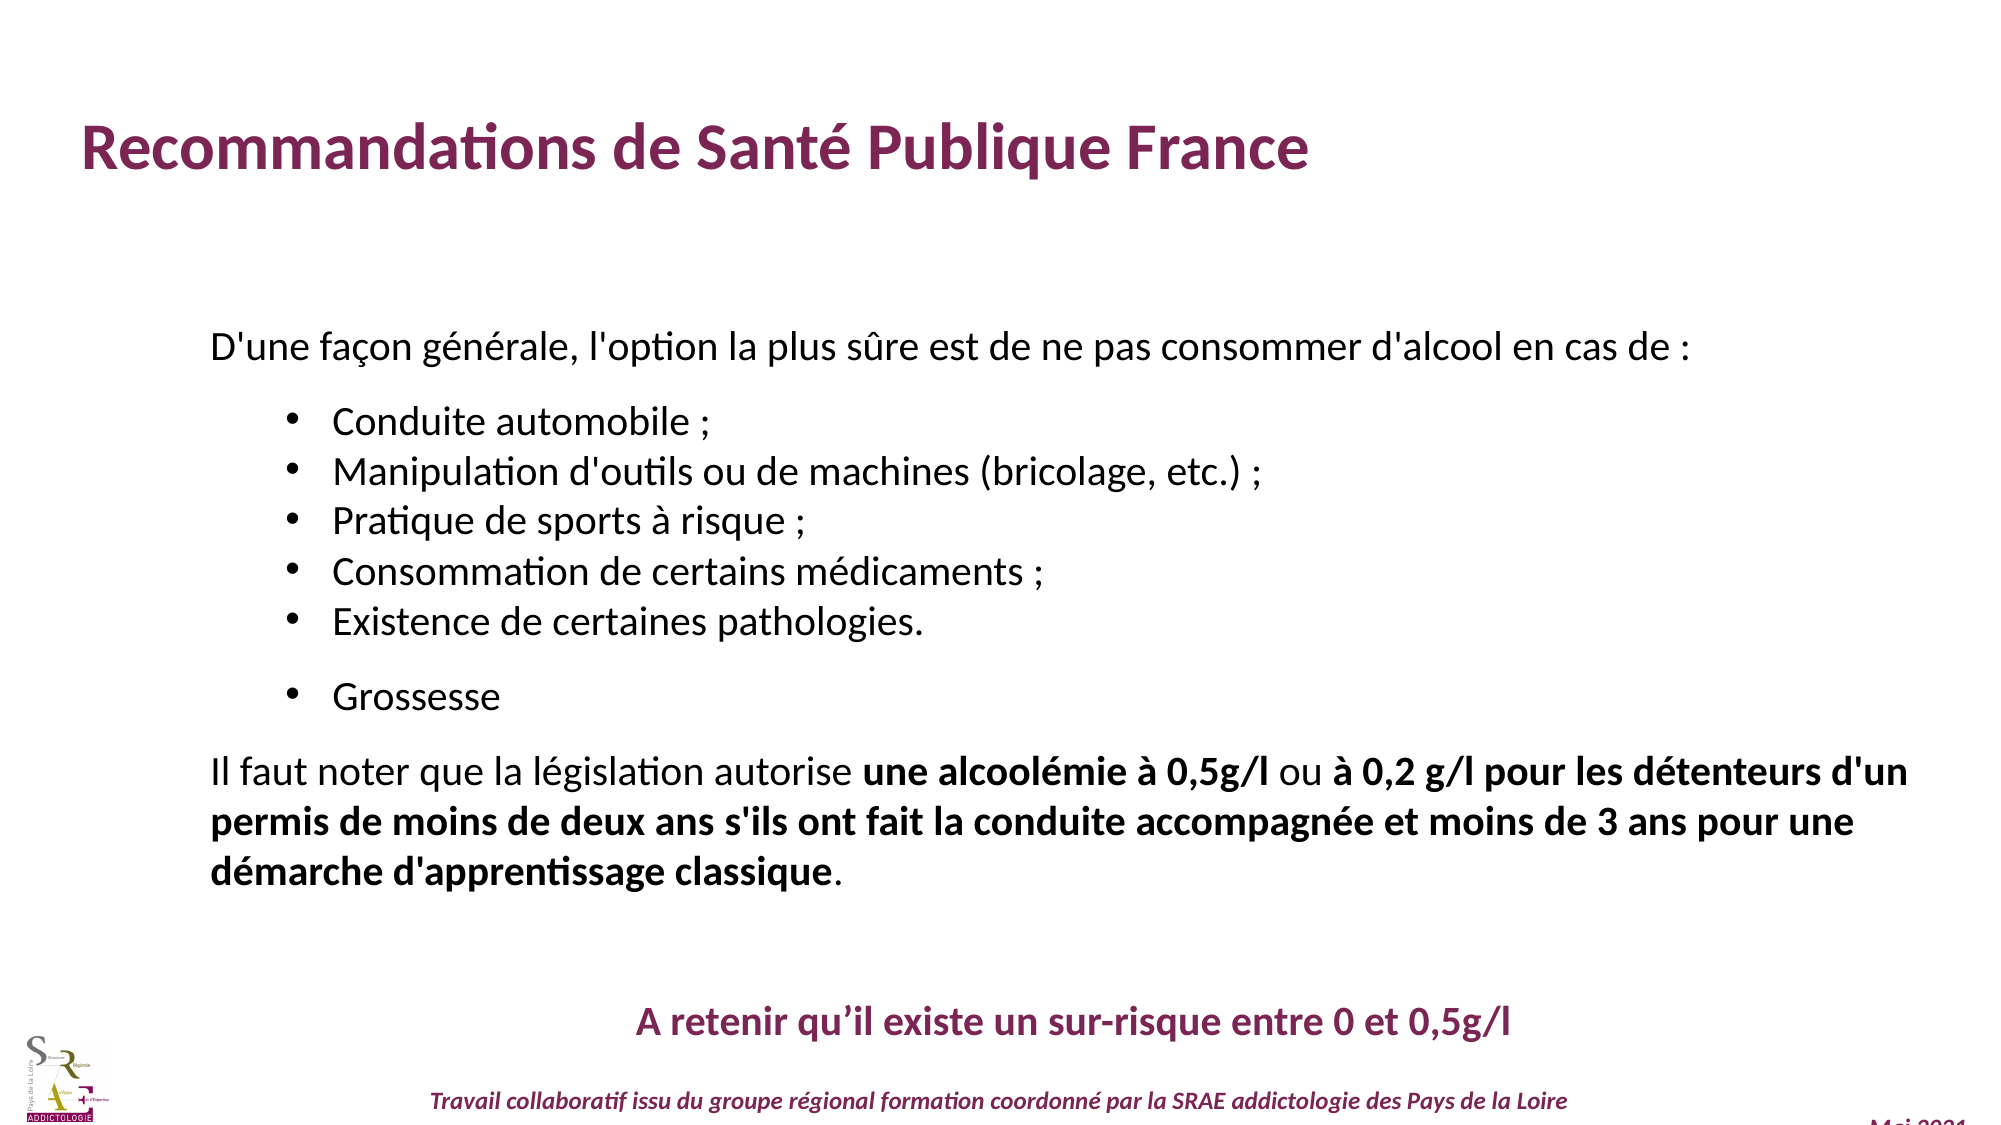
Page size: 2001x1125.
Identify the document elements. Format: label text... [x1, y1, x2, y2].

picture [27, 1036, 112, 1122]
text_box Recommandations de Santé Publique France [66, 95, 2000, 191]
text_box D'une façon générale, l'option la plus sûre est de ne pas consommer d'alcool en cas de : Conduite automobile ; Manipulation d'outils ou de machines (bricolage, etc.) ; Pratique de sports à risque ; Consommation de certains médicaments ; Existence de certaines pathologies. Grossesse Il faut noter que la législation autorise une alcoolémie à 0,5g/l ou à 0,2 g/l pour les détenteurs d'un permis de moins de deux ans s'ils ont fait la conduite accompagnée et moins de 3 ans pour une démarche d'apprentissage classique. A retenir qu’il existe un sur-risque entre 0 et 0,5g/l [195, 310, 1943, 1051]
